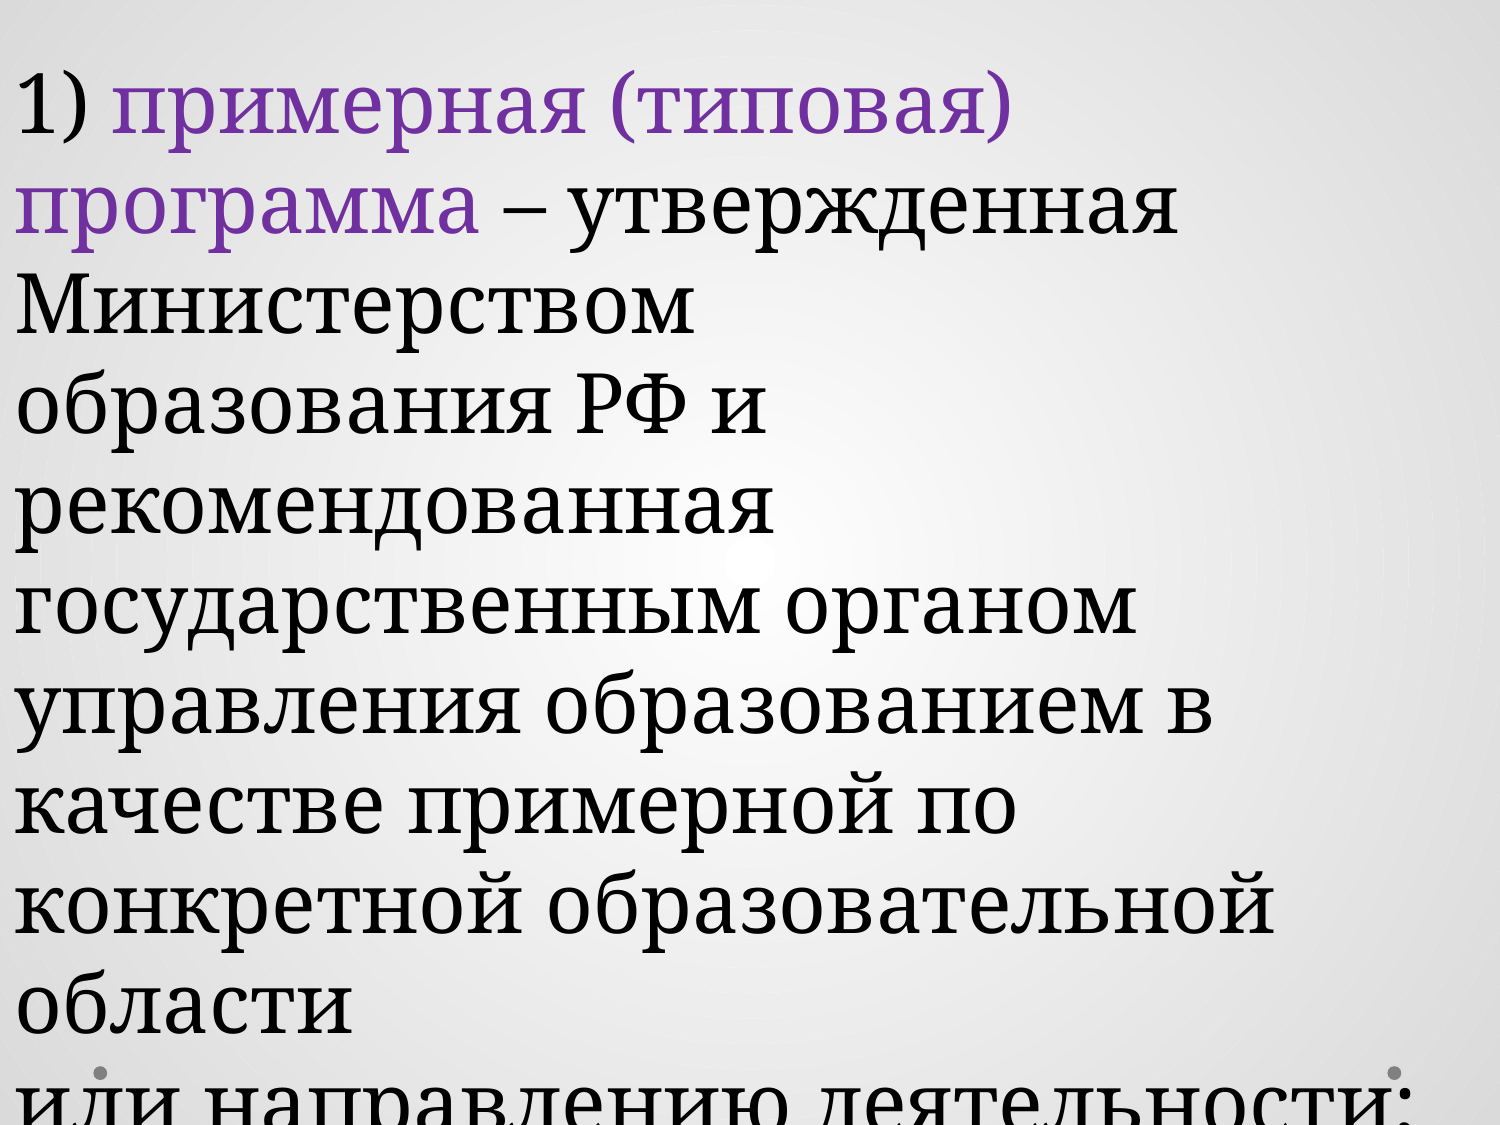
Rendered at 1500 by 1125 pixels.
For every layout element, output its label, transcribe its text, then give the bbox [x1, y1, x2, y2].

text_box 1) примерная (типовая) программа – утвержденная Министерством образования РФ и рекомендованная государственным органом управления образованием в качестве примерной по конкретной образовательной области или направлению деятельности; [0, 42, 1500, 1125]
